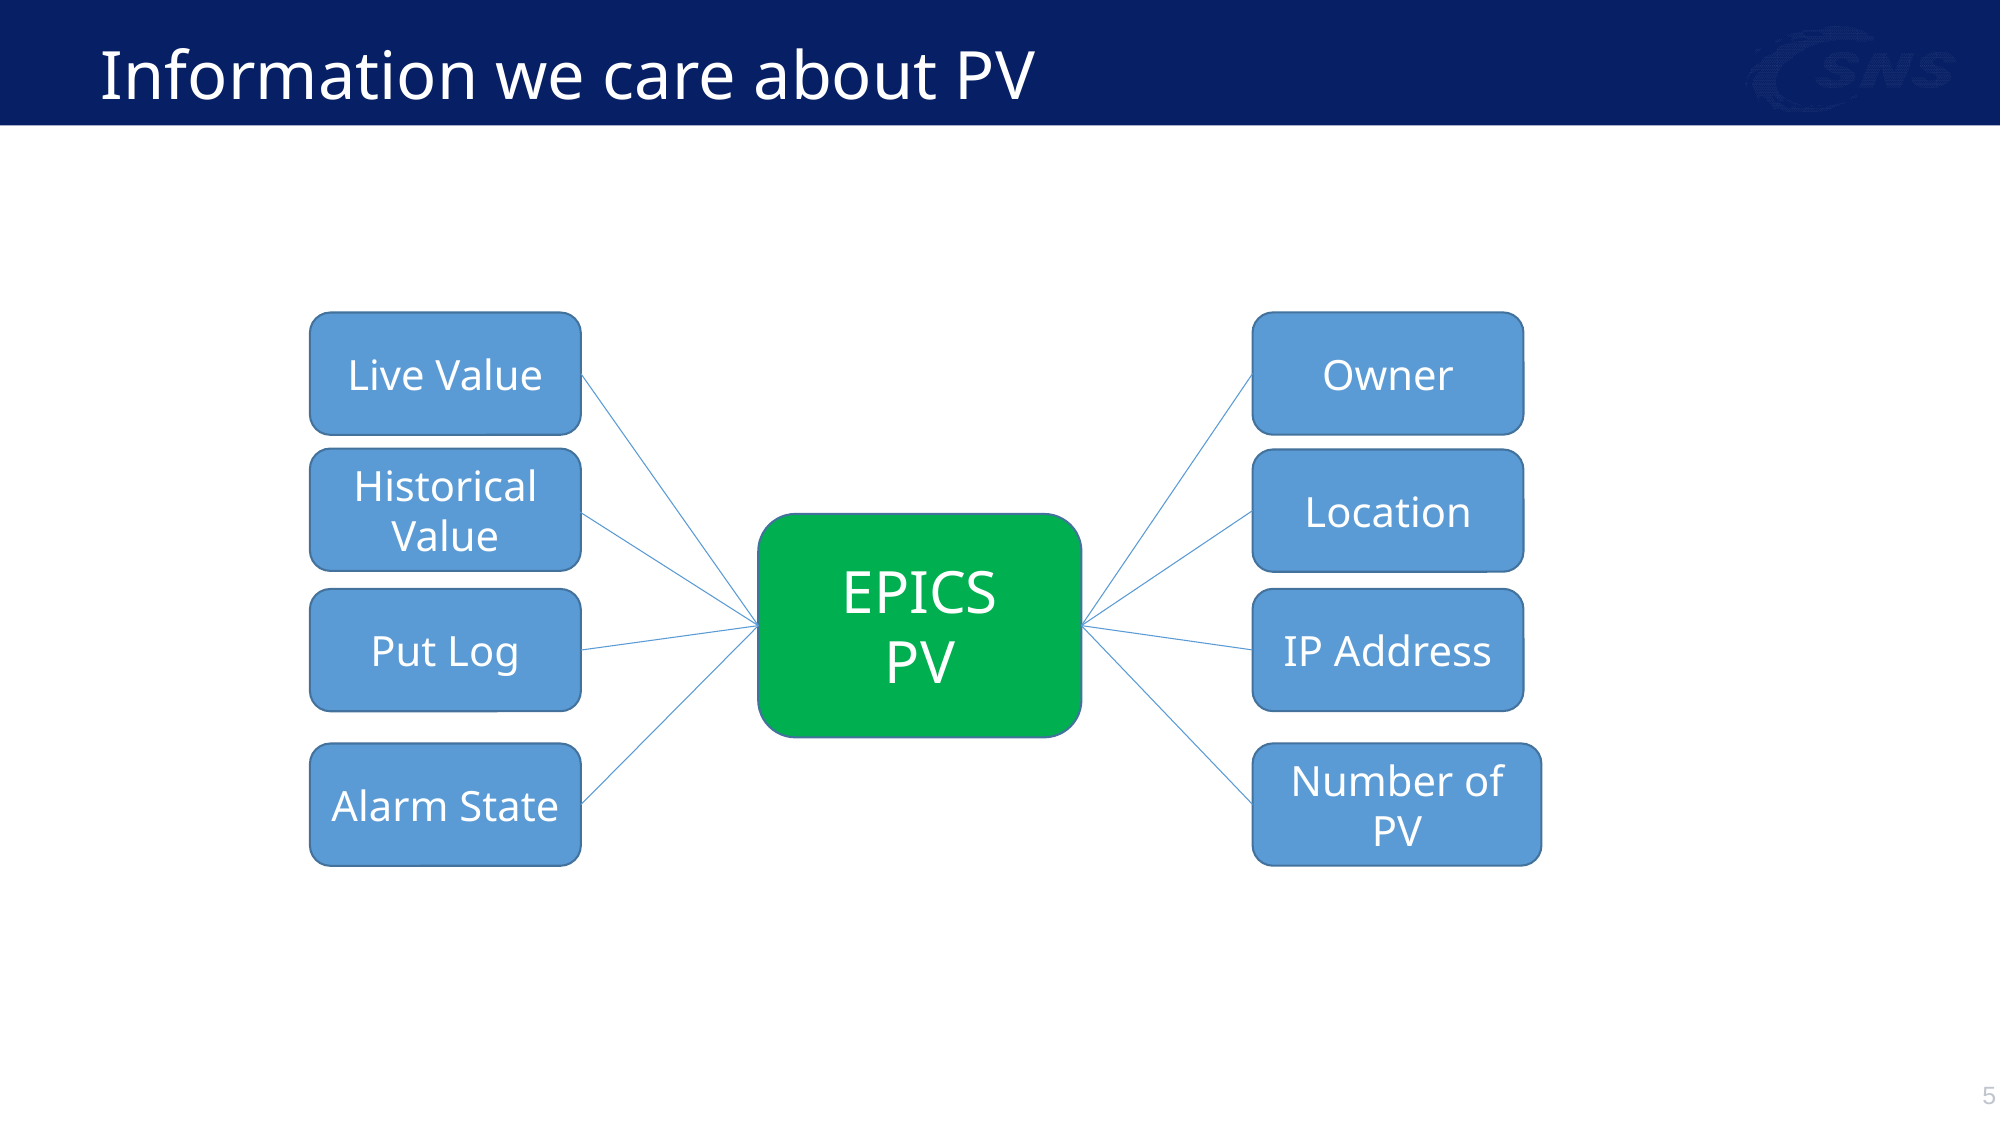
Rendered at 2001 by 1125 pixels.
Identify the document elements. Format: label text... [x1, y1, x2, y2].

text_box Historical Value [308, 447, 580, 572]
title Information we care about PV [85, 29, 1805, 126]
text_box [1081, 373, 1253, 510]
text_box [580, 625, 759, 805]
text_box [1081, 510, 1253, 625]
text_box Live Value [308, 311, 582, 436]
text_box Owner [1251, 311, 1525, 436]
text_box Location [1253, 448, 1525, 573]
text_box Put Log [308, 587, 580, 713]
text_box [580, 373, 759, 491]
text_box Number of PV [1251, 742, 1543, 867]
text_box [1081, 625, 1253, 805]
text_box Alarm State [308, 742, 582, 867]
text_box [548, 491, 759, 626]
text_box IP Address [1253, 587, 1525, 713]
text_box EPICS PV [759, 512, 1081, 739]
